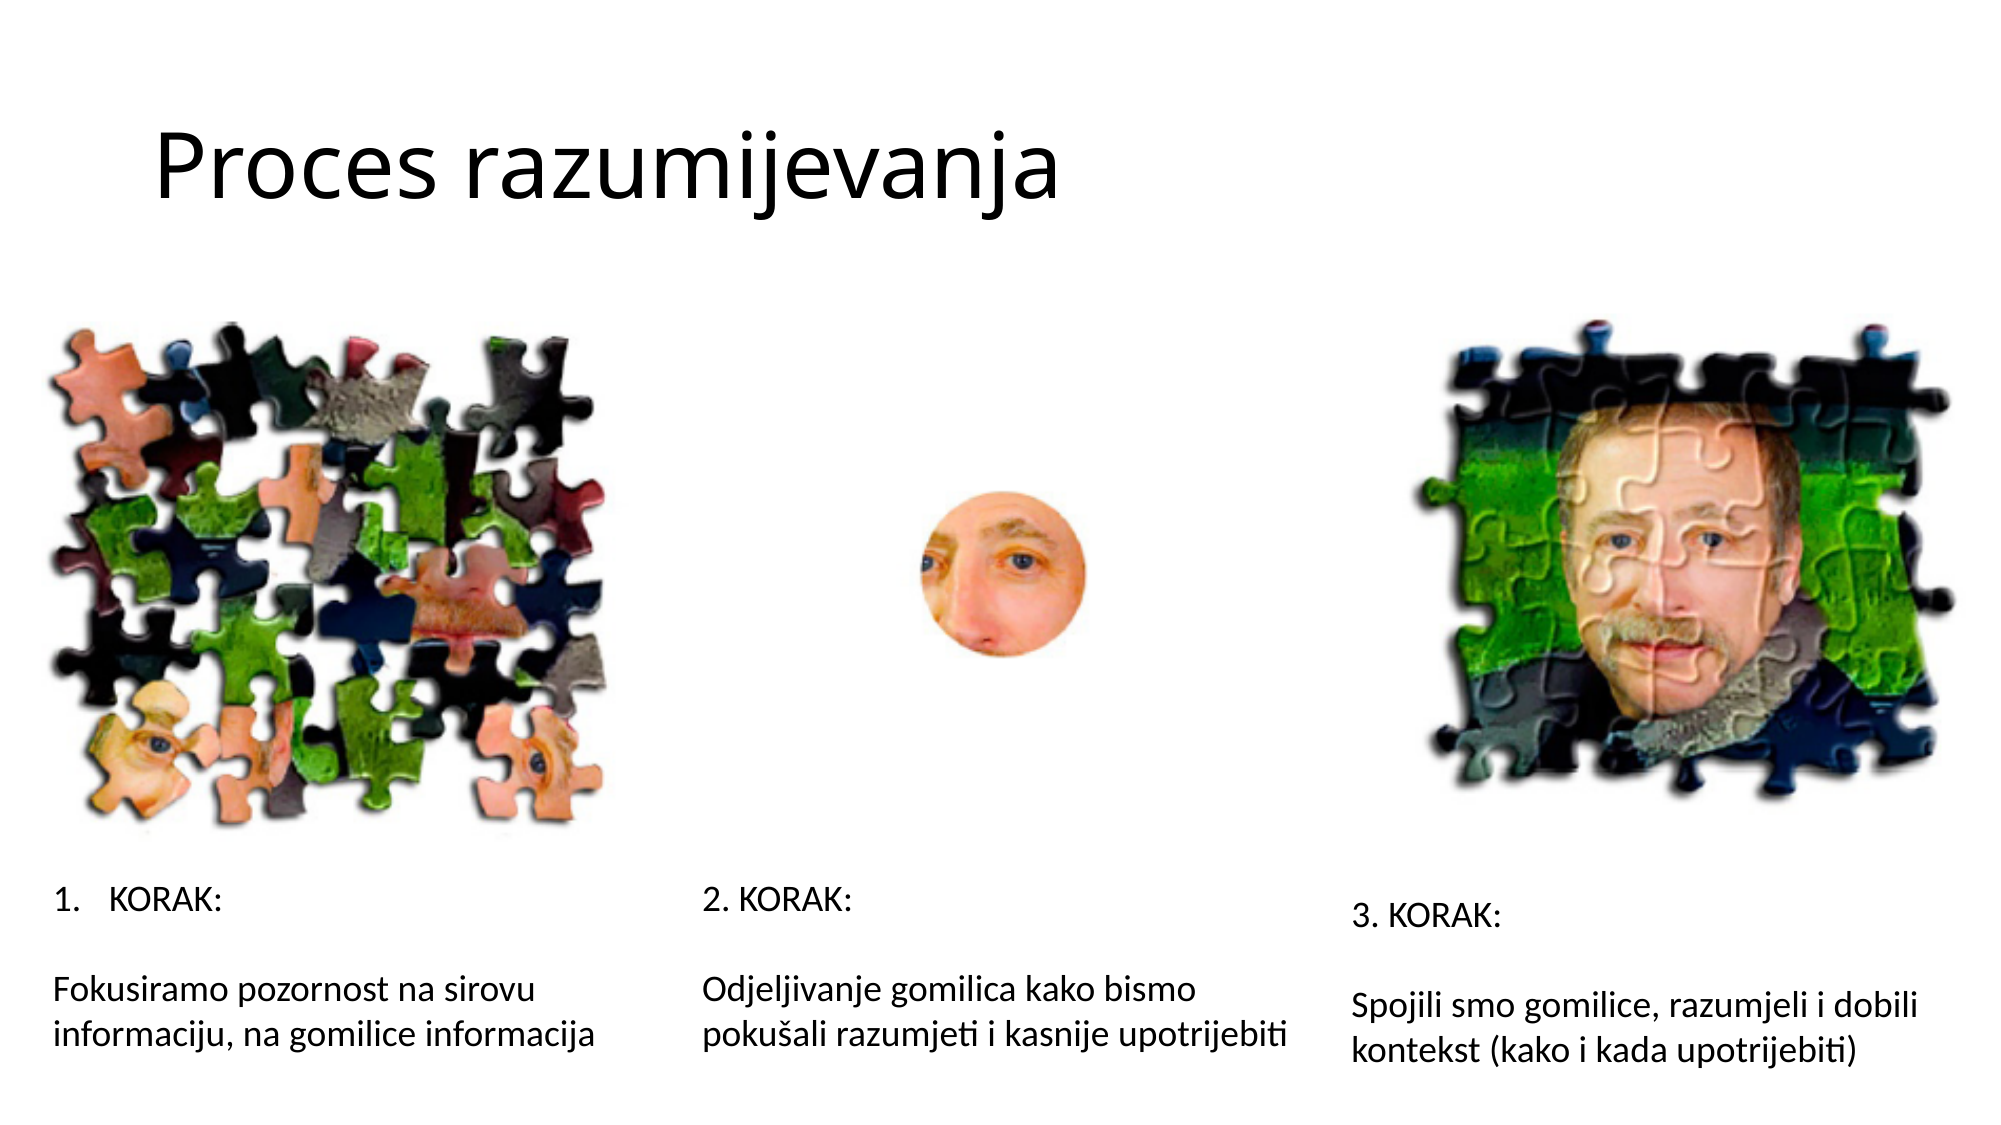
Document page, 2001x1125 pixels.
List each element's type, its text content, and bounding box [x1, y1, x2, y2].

title Proces razumijevanja [137, 59, 1863, 278]
text_box KORAK: Fokusiramo pozornost na sirovu informaciju, na gomilice informacija [38, 866, 664, 1062]
picture [1366, 310, 2000, 815]
text_box 2. KORAK: Odjeljivanje gomilica kako bismo pokušali razumjeti i kasnije upotrijebiti [687, 866, 1313, 1062]
picture [849, 439, 1151, 686]
picture [38, 318, 664, 842]
text_box 3. KORAK: Spojili smo gomilice, razumjeli i dobili kontekst (kako i kada upotrijebiti) [1336, 882, 1962, 1078]
